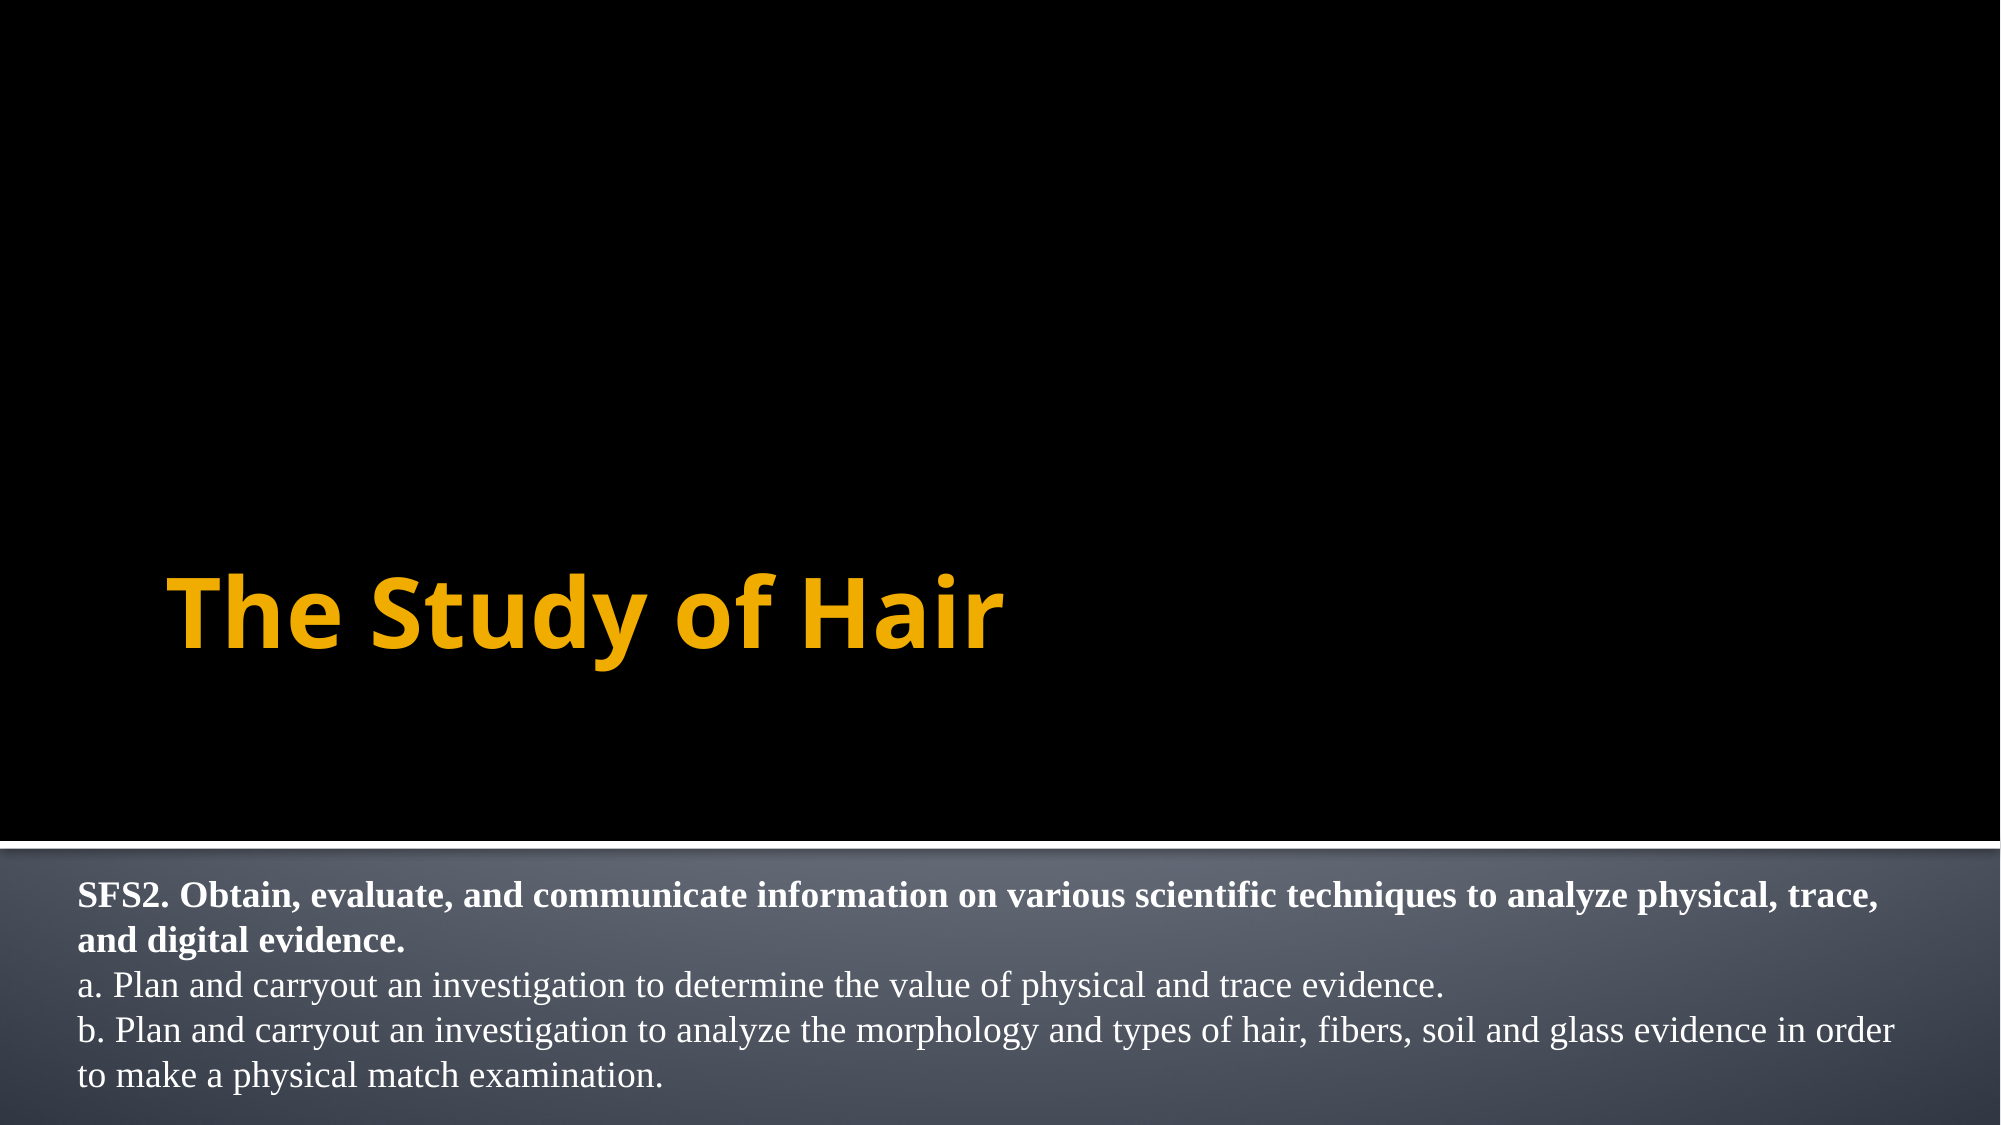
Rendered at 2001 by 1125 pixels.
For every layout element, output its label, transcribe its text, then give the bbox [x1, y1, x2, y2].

text_box SFS2. Obtain, evaluate, and communicate information on various scientific techniques to analyze physical, trace, and digital evidence. a. Plan and carryout an investigation to determine the value of physical and trace evidence. b. Plan and carryout an investigation to analyze the morphology and types of hair, fibers, soil and glass evidence in order to make a physical match examination. . [62, 862, 1917, 1125]
picture [0, 0, 2001, 1125]
title The Study of Hair [150, 550, 1917, 825]
